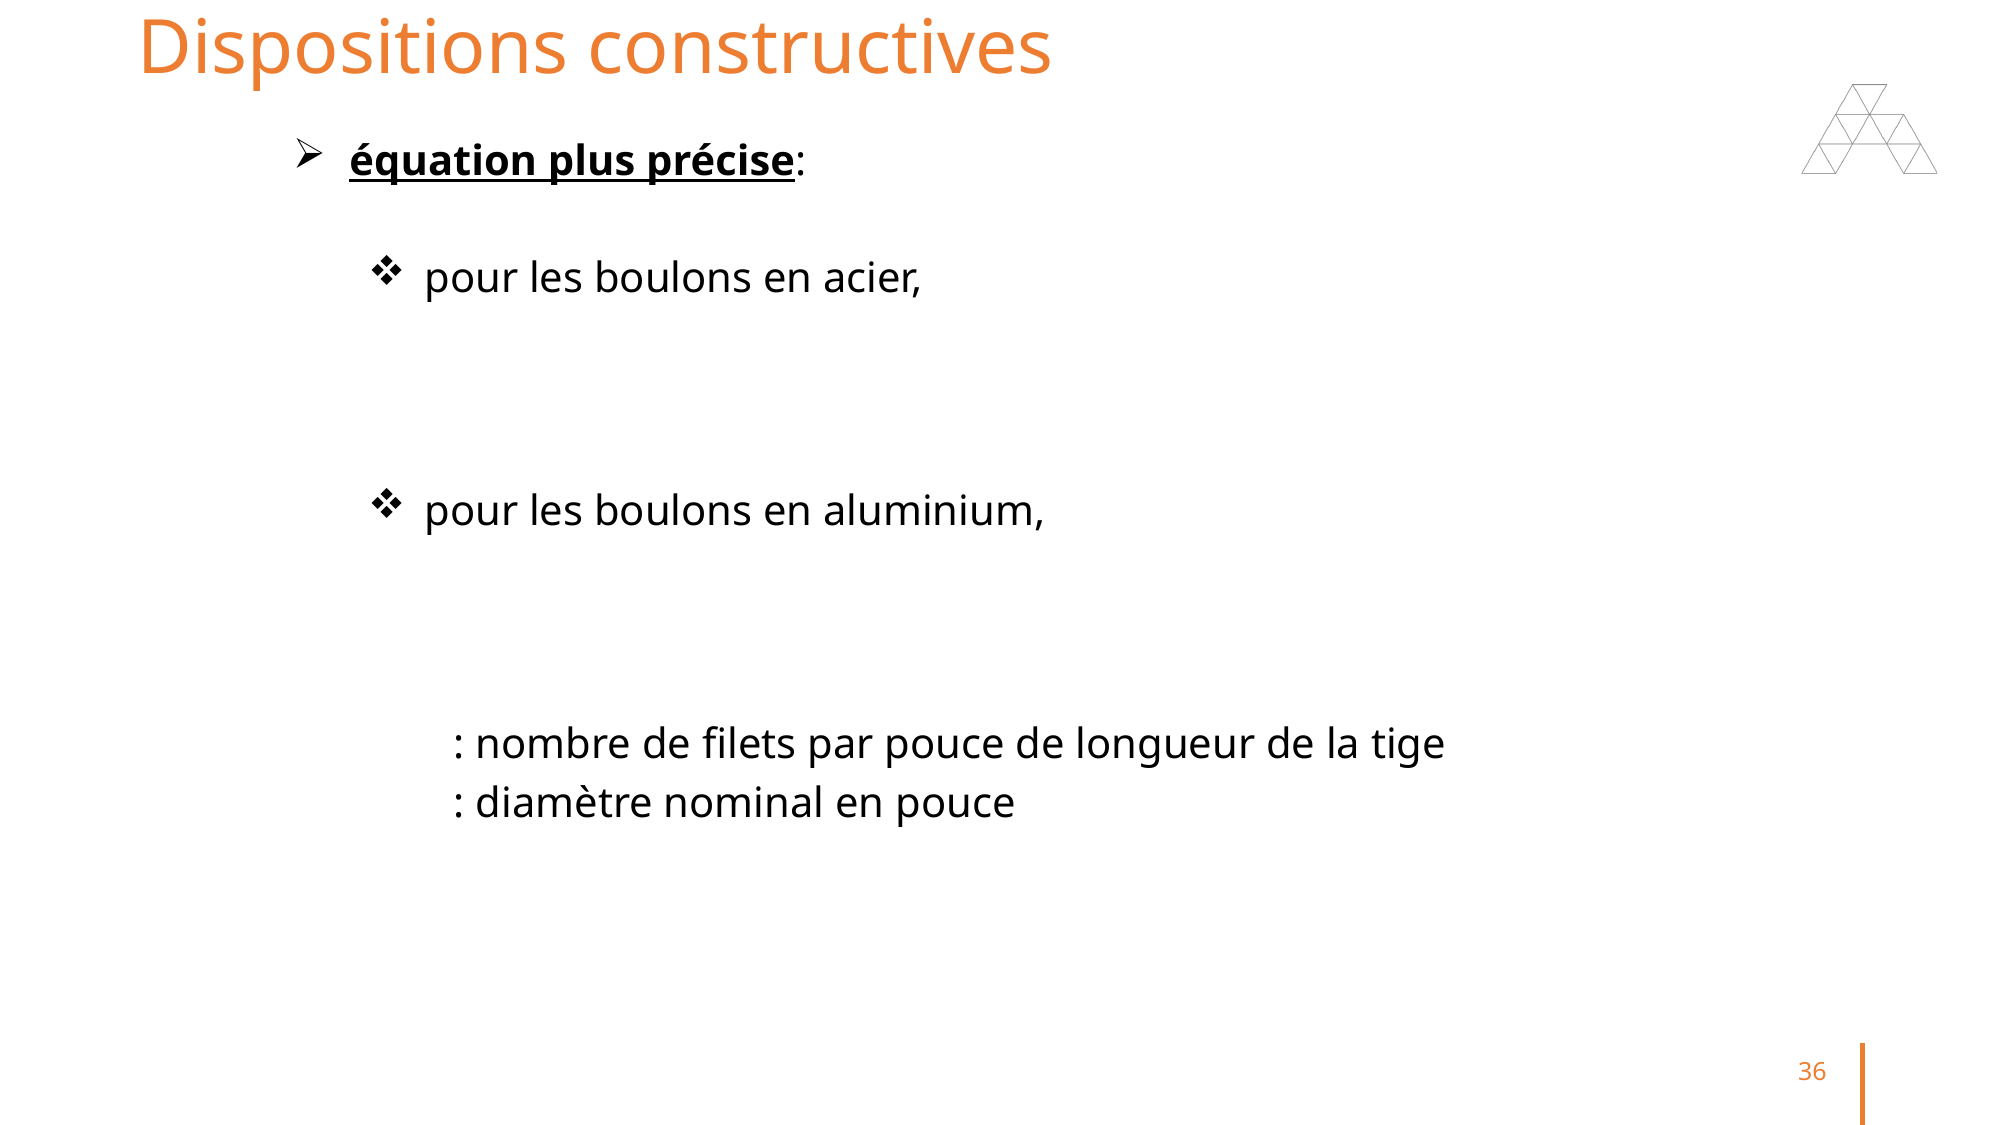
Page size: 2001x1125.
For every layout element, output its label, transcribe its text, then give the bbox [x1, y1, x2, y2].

slide_number 36 [1643, 1042, 1842, 1103]
title Dispositions constructives [137, 9, 1749, 162]
